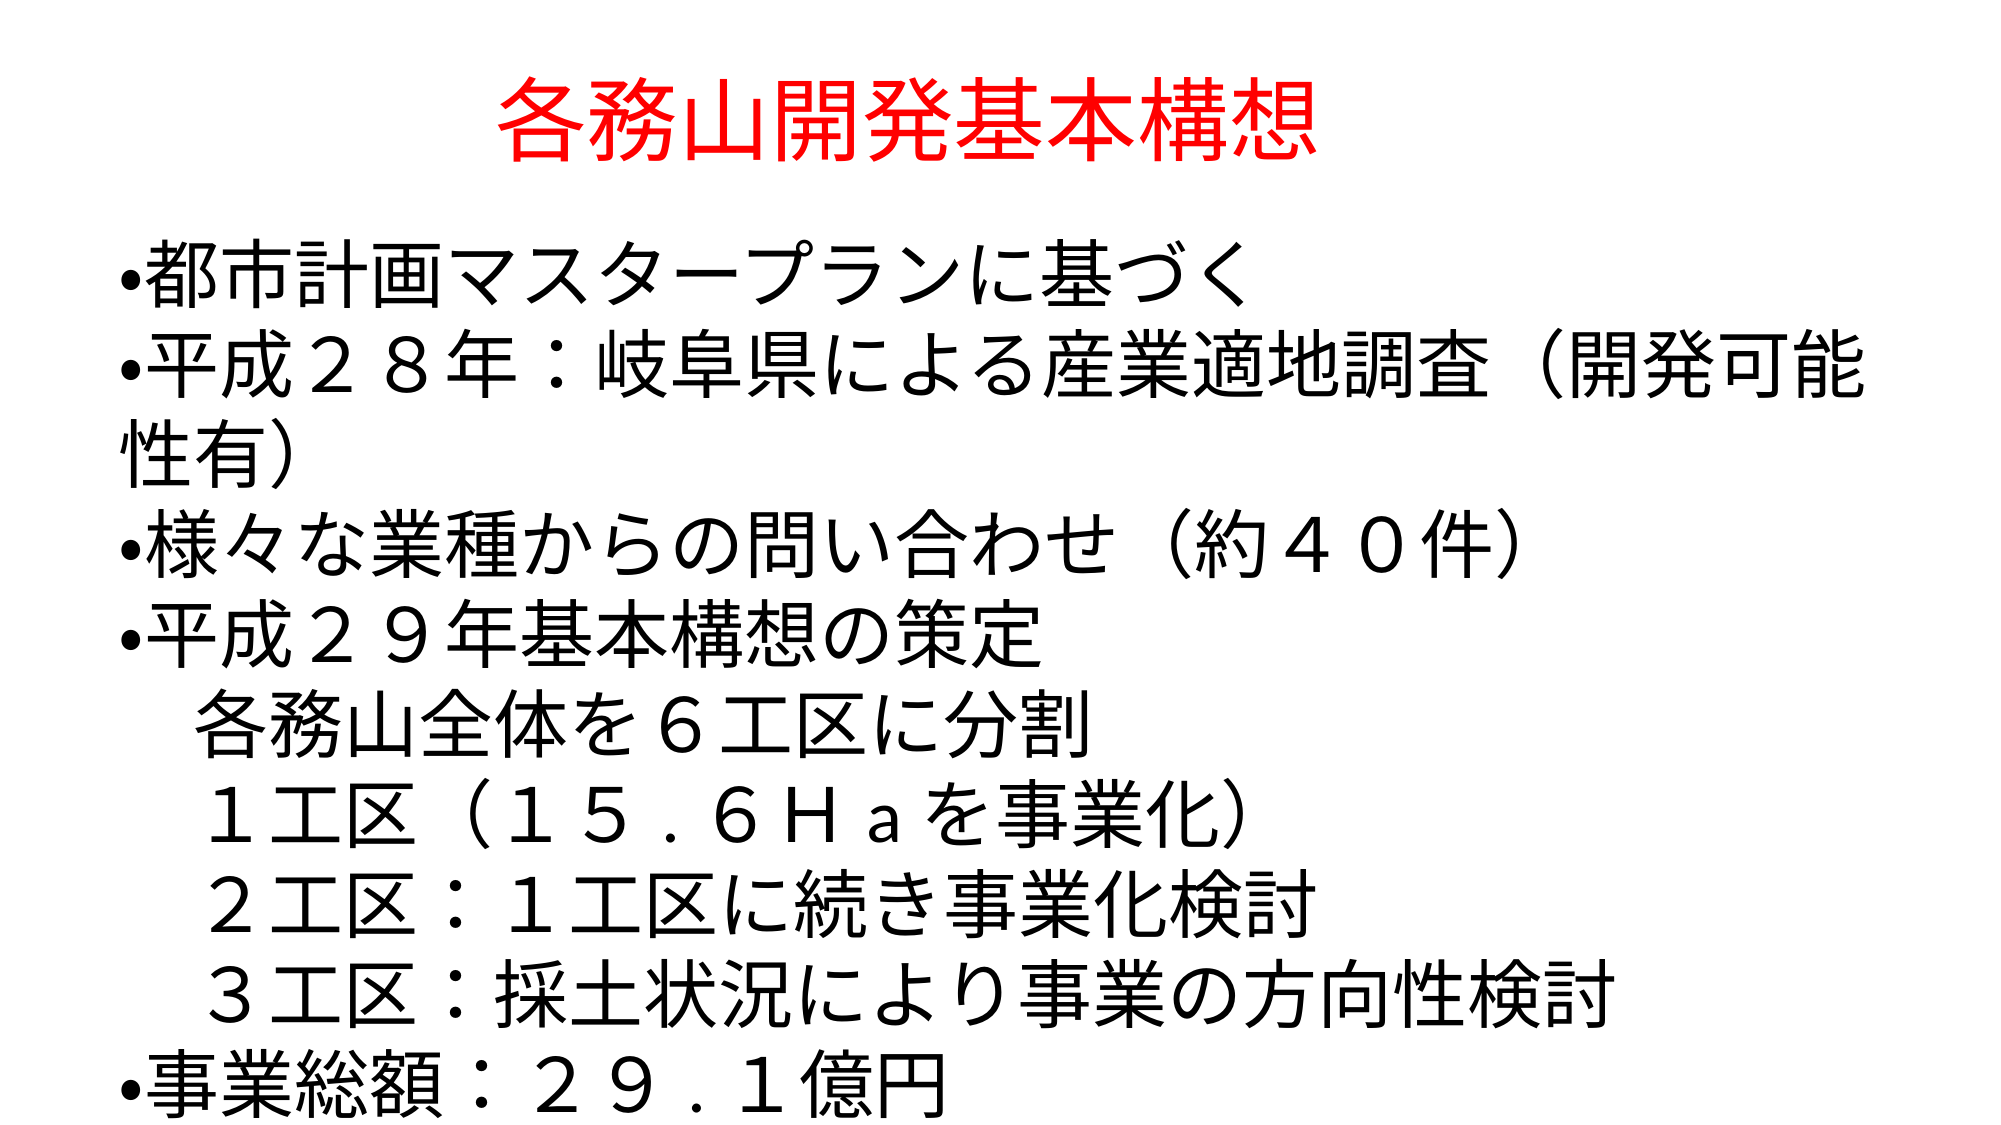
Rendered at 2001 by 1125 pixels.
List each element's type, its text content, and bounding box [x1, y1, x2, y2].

text_box 各務山開発基本構想 [480, 55, 1392, 181]
text_box ・都市計画マスタープランに基づく ・平成２８年：岐阜県による産業適地調査（開発可能性有） ・様々な業種からの問い合わせ（約４０件） ・平成２９年基本構想の策定 各務山全体を６工区に分割 １工区（１５.６Ｈaを事業化） ２工区：１工区に続き事業化検討 ３工区：採土状況により事業の方向性検討 ・事業総額：２９.１億円 [104, 220, 1943, 1125]
